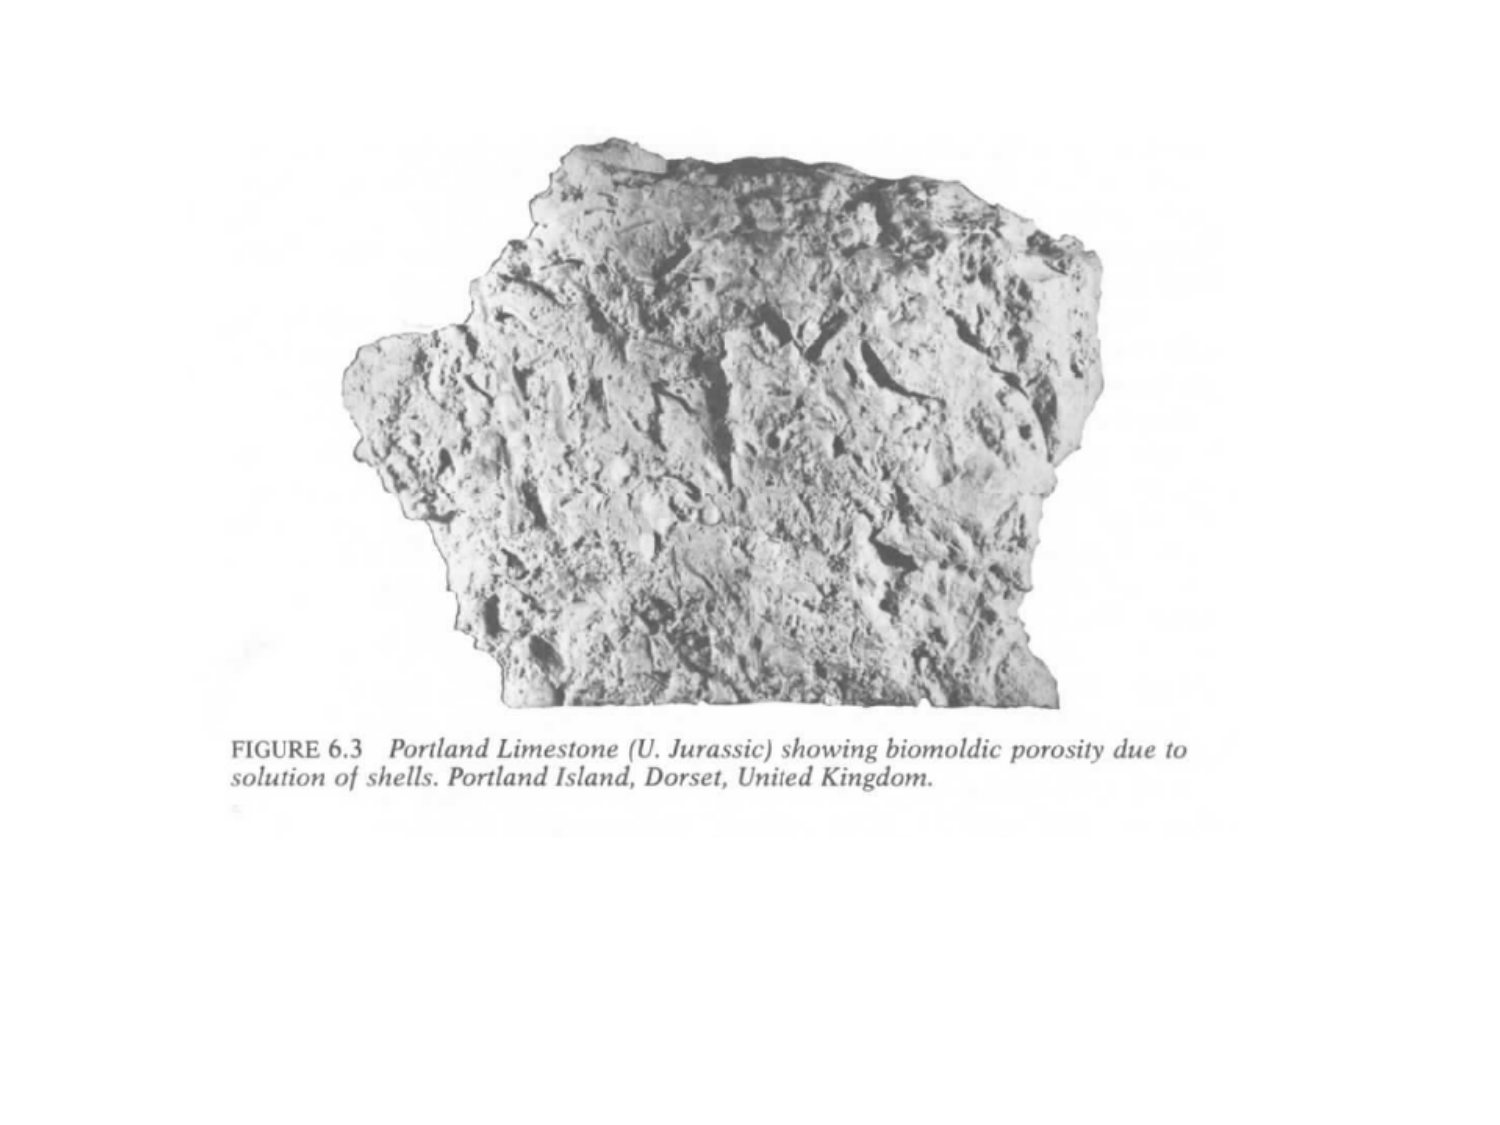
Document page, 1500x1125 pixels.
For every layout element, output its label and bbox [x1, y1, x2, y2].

picture [187, 124, 1238, 838]
